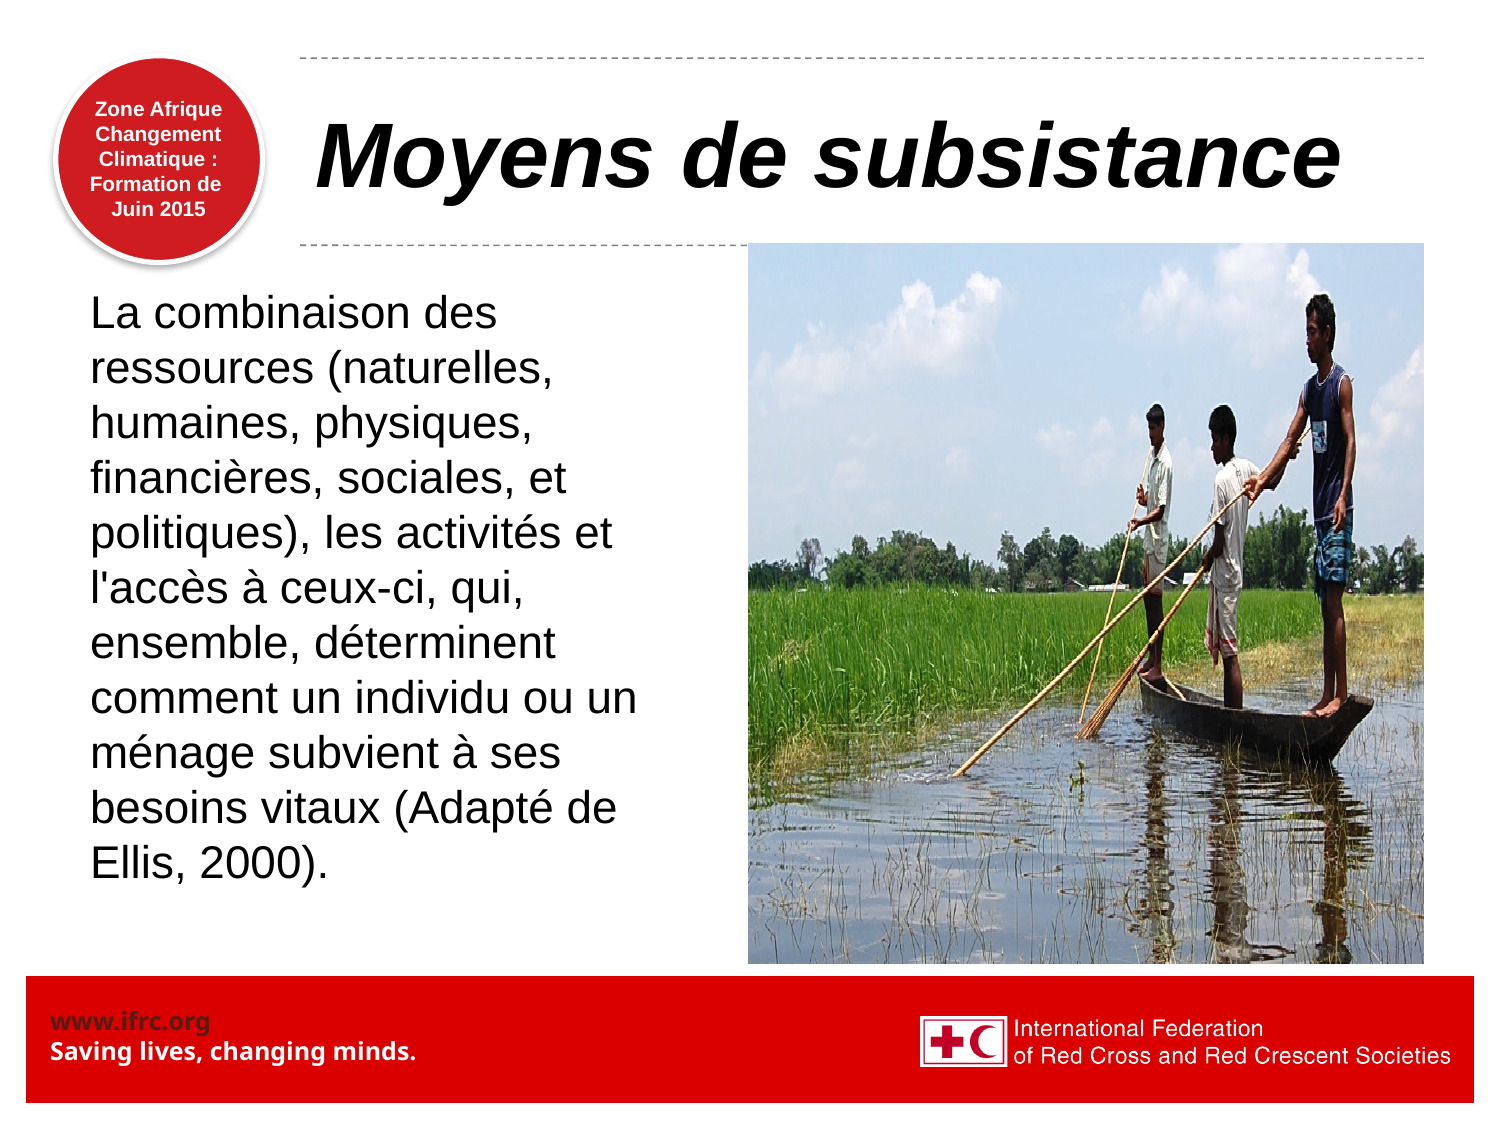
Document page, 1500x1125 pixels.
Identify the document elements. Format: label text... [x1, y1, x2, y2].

list La combinaison des ressources (naturelles, humaines, physiques, financières, sociales, et politiques), les activités et l'accès à ceux-ci, qui, ensemble, déterminent comment un individu ou un ménage subvient à ses besoins vitaux (Adapté de Ellis, 2000). [74, 274, 738, 963]
picture [920, 1016, 1450, 1067]
title Moyens de subsistance [299, 57, 1426, 246]
picture [748, 243, 1424, 965]
